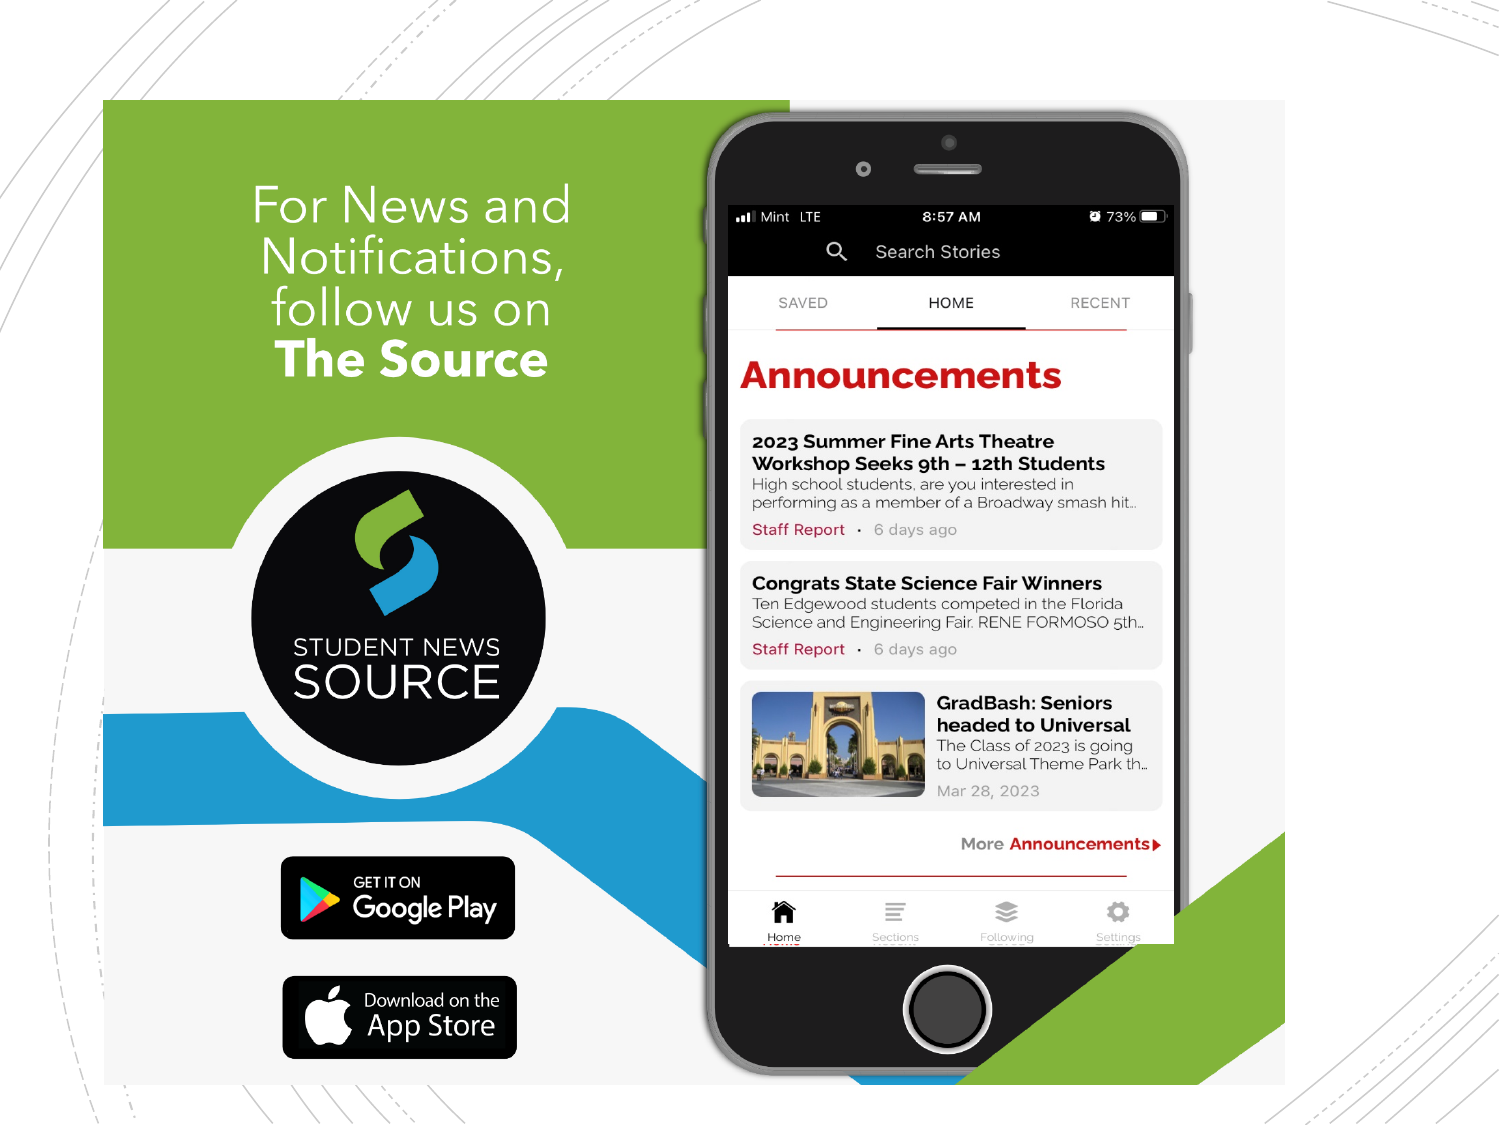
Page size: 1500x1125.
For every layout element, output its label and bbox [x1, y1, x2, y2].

list [102, 100, 1285, 1085]
picture [727, 205, 1174, 944]
